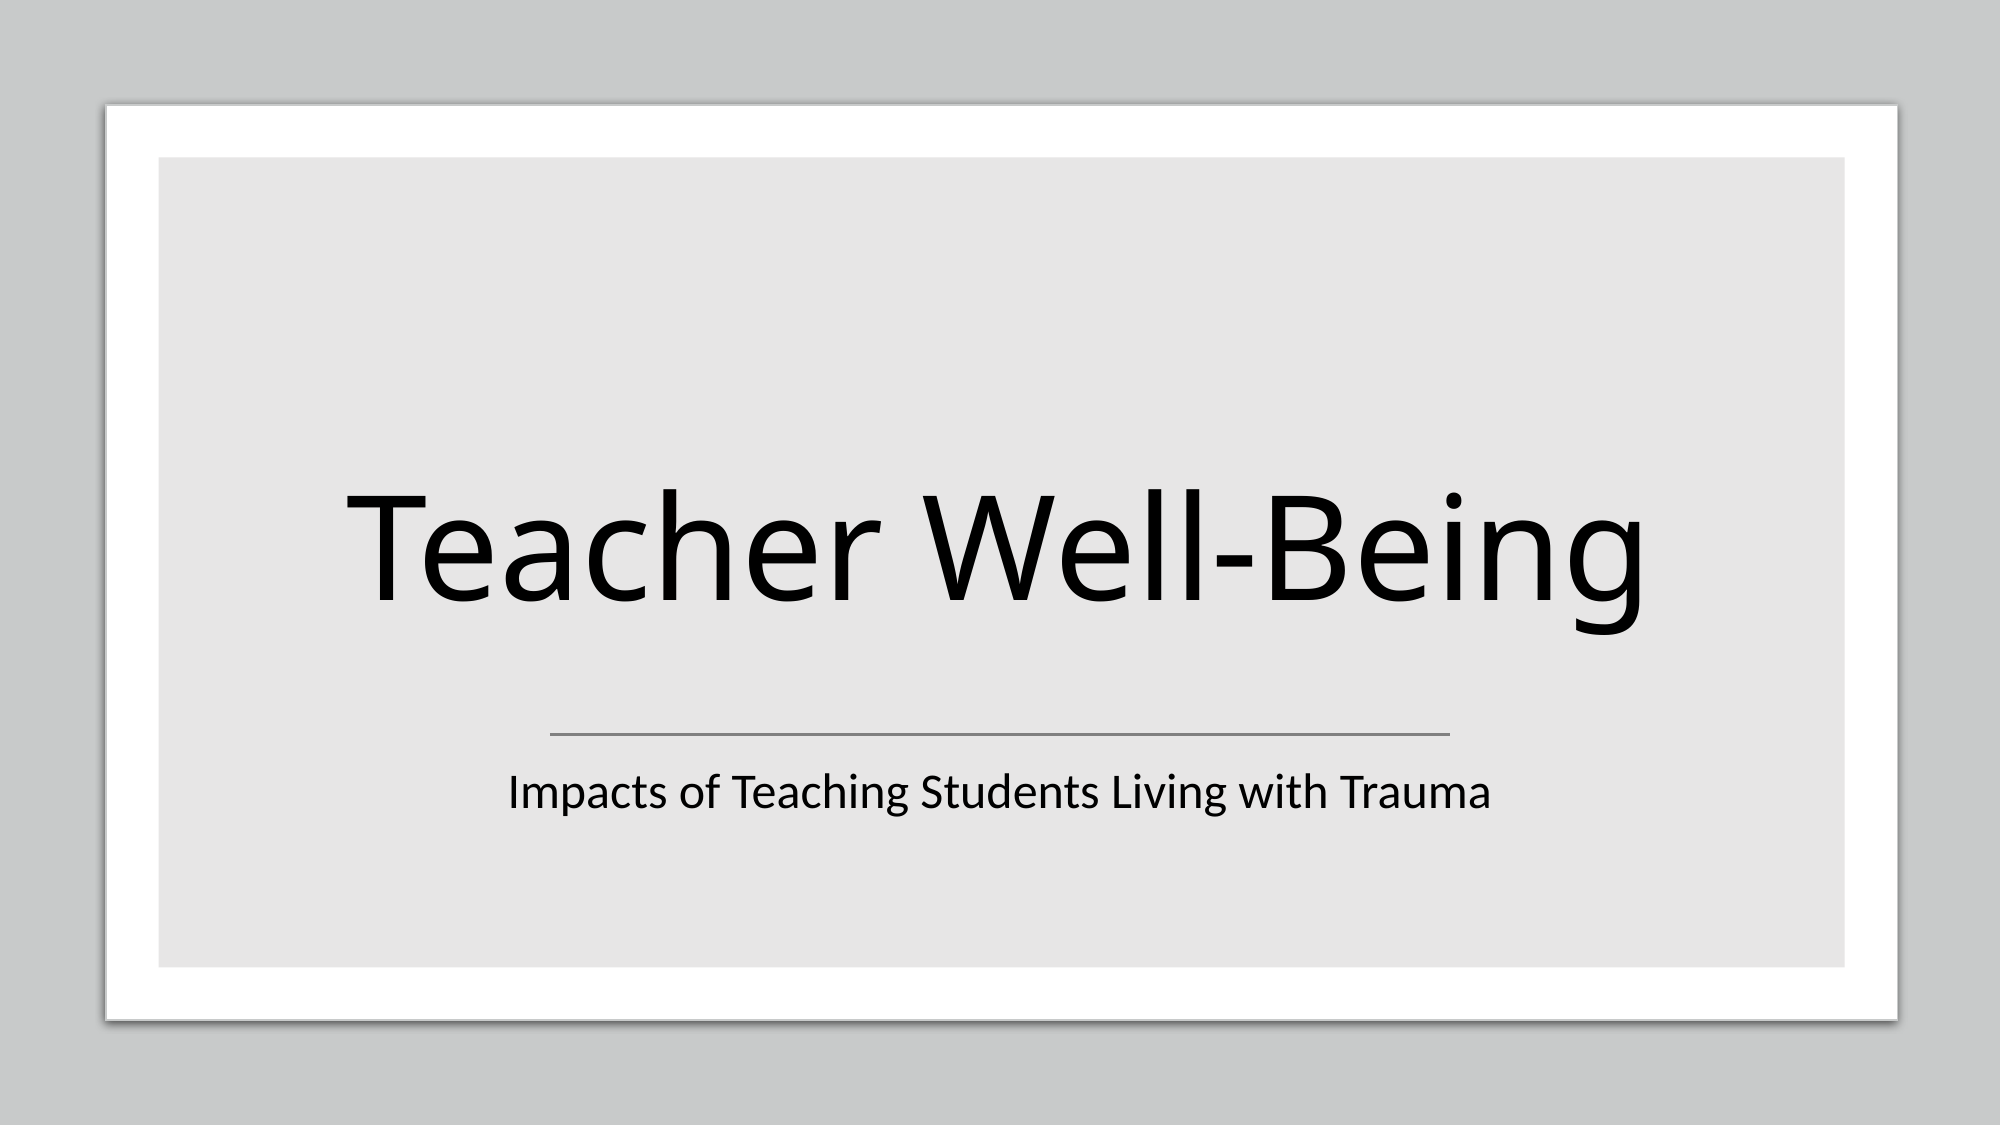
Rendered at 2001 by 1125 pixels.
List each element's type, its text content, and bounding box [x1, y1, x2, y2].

text_box [105, 104, 1898, 1021]
title Teacher Well-Being [249, 225, 1750, 640]
subtitle Impacts of Teaching Students Living with Trauma [249, 757, 1750, 913]
text_box [158, 156, 1846, 968]
text_box [0, 0, 2000, 1125]
